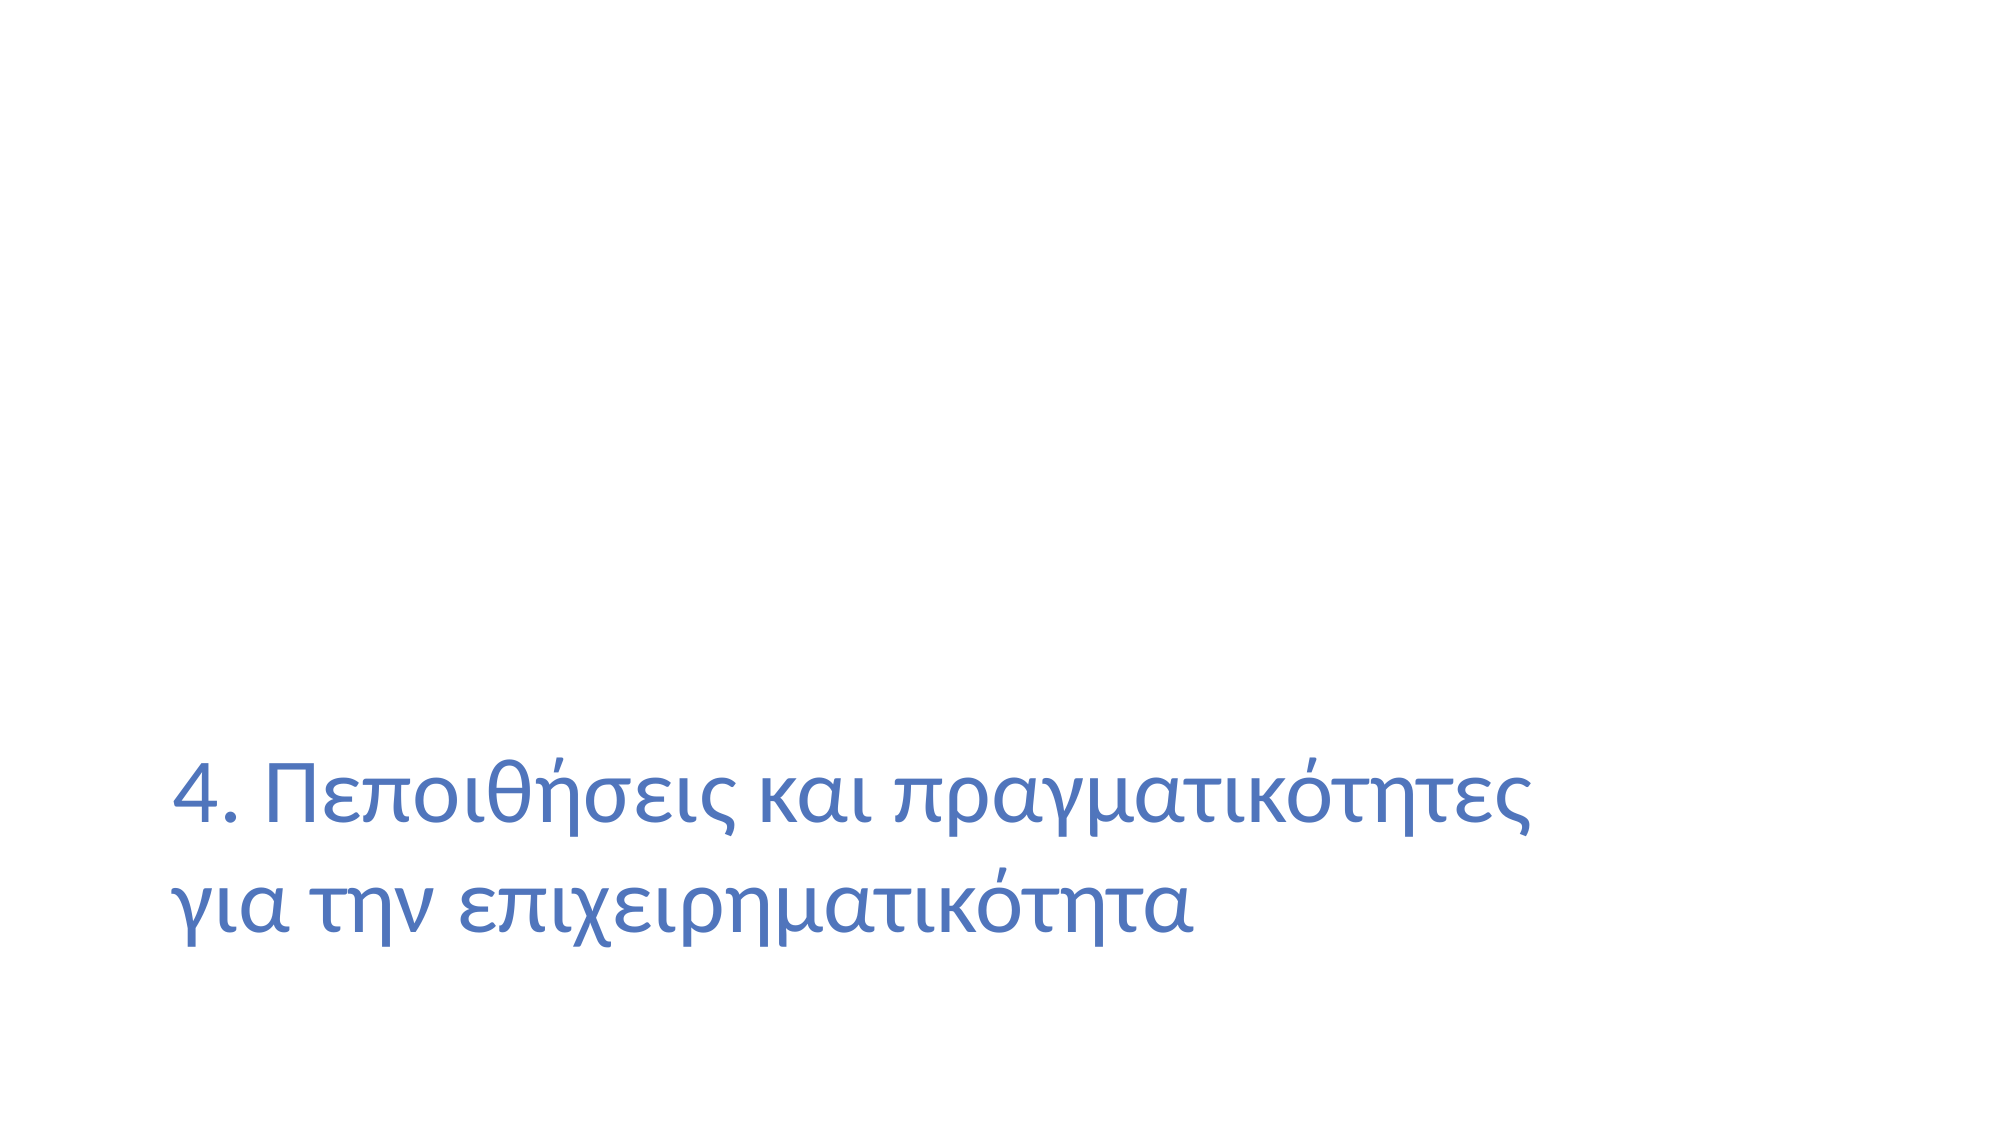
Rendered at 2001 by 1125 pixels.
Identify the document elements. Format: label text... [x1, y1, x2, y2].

title 4. Πεποιθήσεις και πραγματικότητες για την επιχειρηματικότητα [157, 722, 1858, 947]
